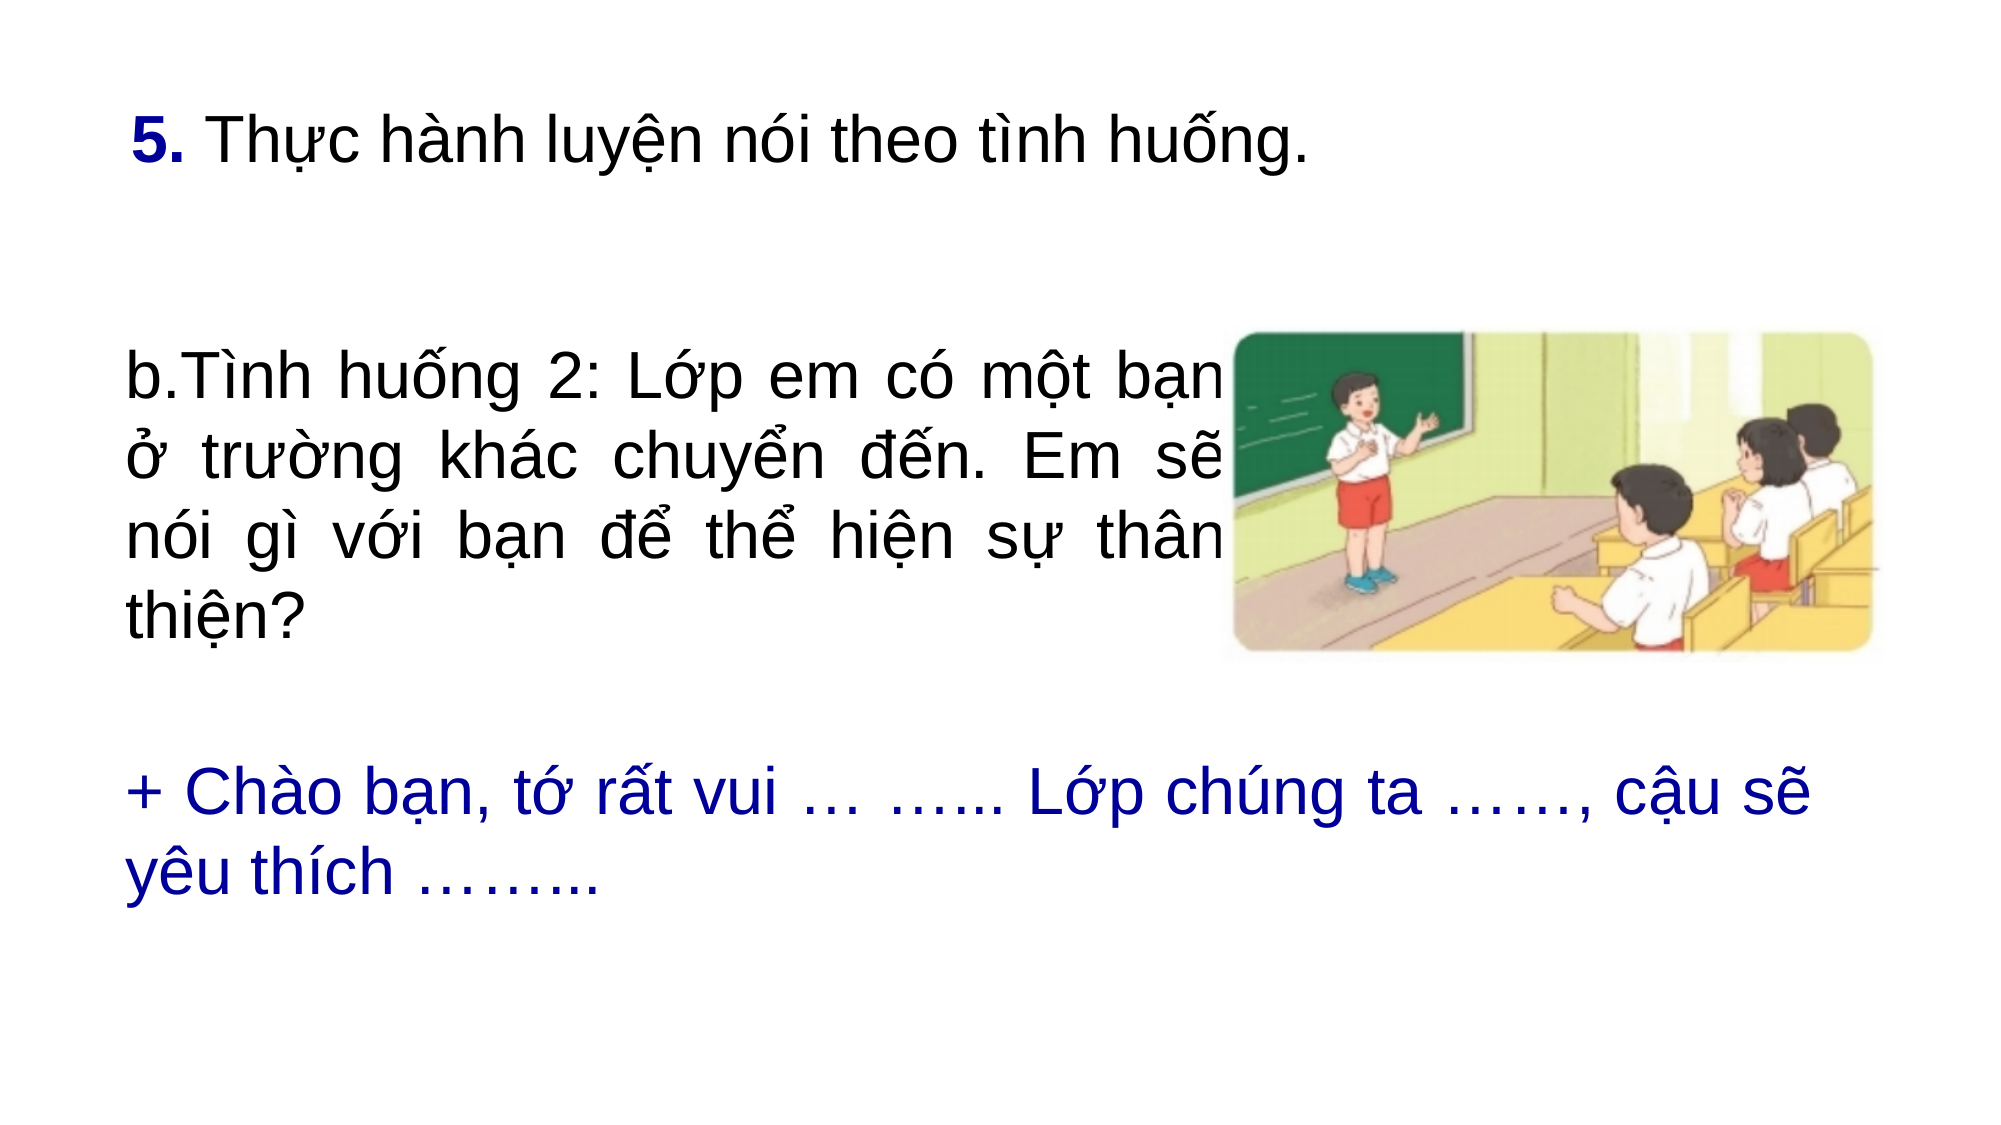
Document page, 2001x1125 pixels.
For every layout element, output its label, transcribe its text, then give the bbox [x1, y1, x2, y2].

text_box b.Tình huống 2: Lớp em có một bạn ở trường khác chuyển đến. Em sẽ nói gì với bạn để thể hiện sự thân thiện? [110, 324, 1220, 659]
text_box 5. Thực hành luyện nói theo tình huống. [116, 88, 1410, 183]
picture [1220, 319, 1884, 663]
text_box + Chào bạn, tớ rất vui … …... Lớp chúng ta ……, cậu sẽ yêu thích ……... [110, 740, 1830, 916]
